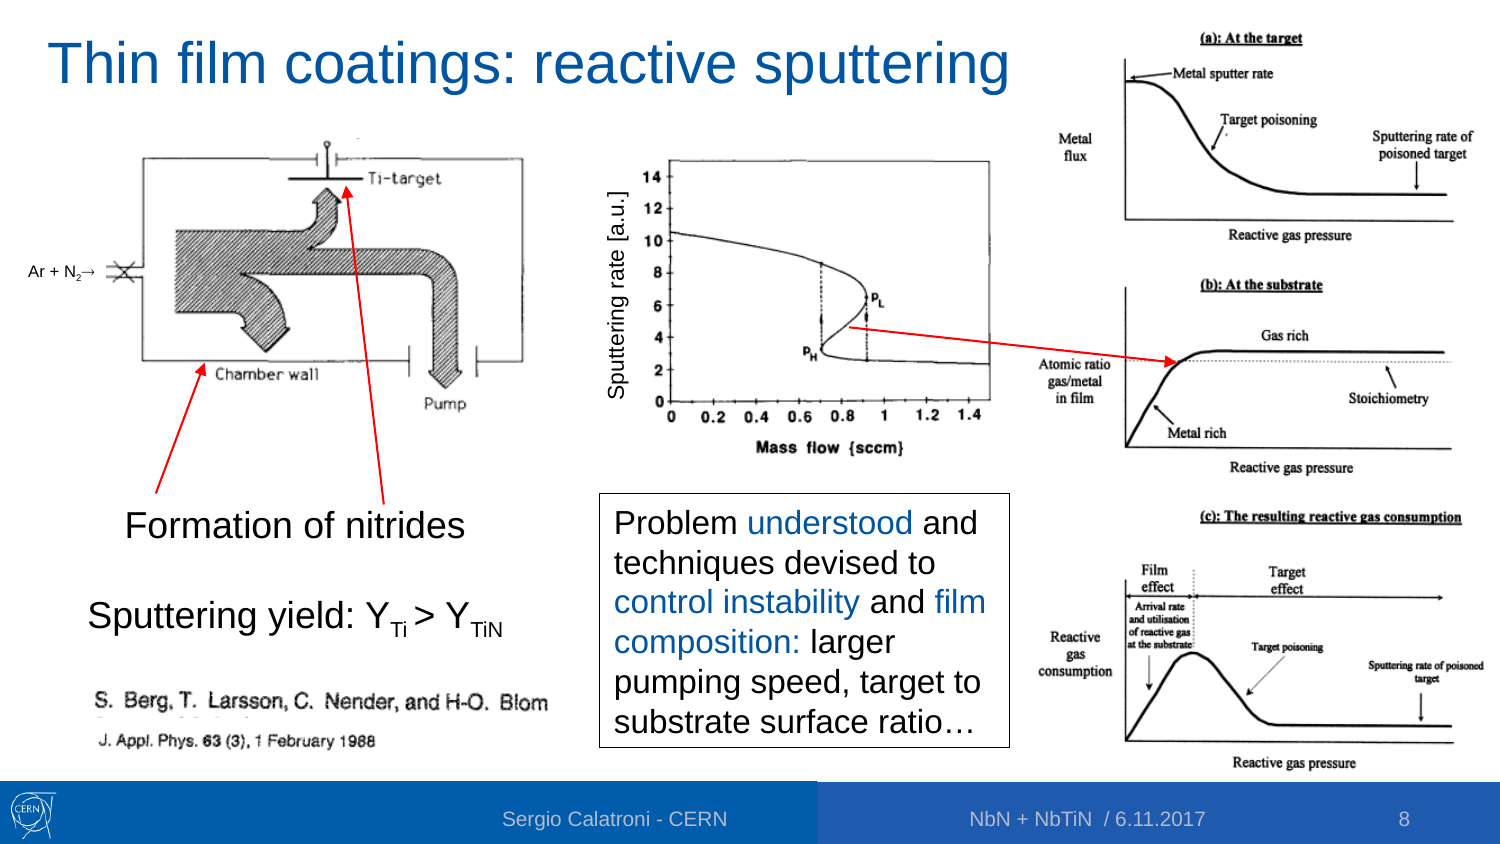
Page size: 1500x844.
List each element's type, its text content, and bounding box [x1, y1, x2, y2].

text_box Problem understood and techniques devised to control instability and film composition: larger pumping speed, target to substrate surface ratio… [599, 493, 1010, 748]
picture [592, 138, 1010, 462]
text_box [345, 185, 385, 505]
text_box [155, 362, 205, 494]
footer NbN + NbTiN / 6.11.2017 [850, 795, 1326, 841]
picture [94, 726, 385, 758]
slide_number 8 [1342, 795, 1425, 841]
slide_number Sergio Calatroni - CERN [487, 795, 838, 841]
picture [1035, 17, 1500, 777]
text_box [848, 327, 1178, 363]
title Thin film coatings: reactive sputtering [40, 28, 1028, 91]
picture [39, 138, 570, 430]
text_box Ar + N2 [22, 255, 30, 290]
picture [88, 681, 561, 718]
text_box Formation of nitrides Sputtering yield: YTi > YTiN [72, 493, 519, 650]
